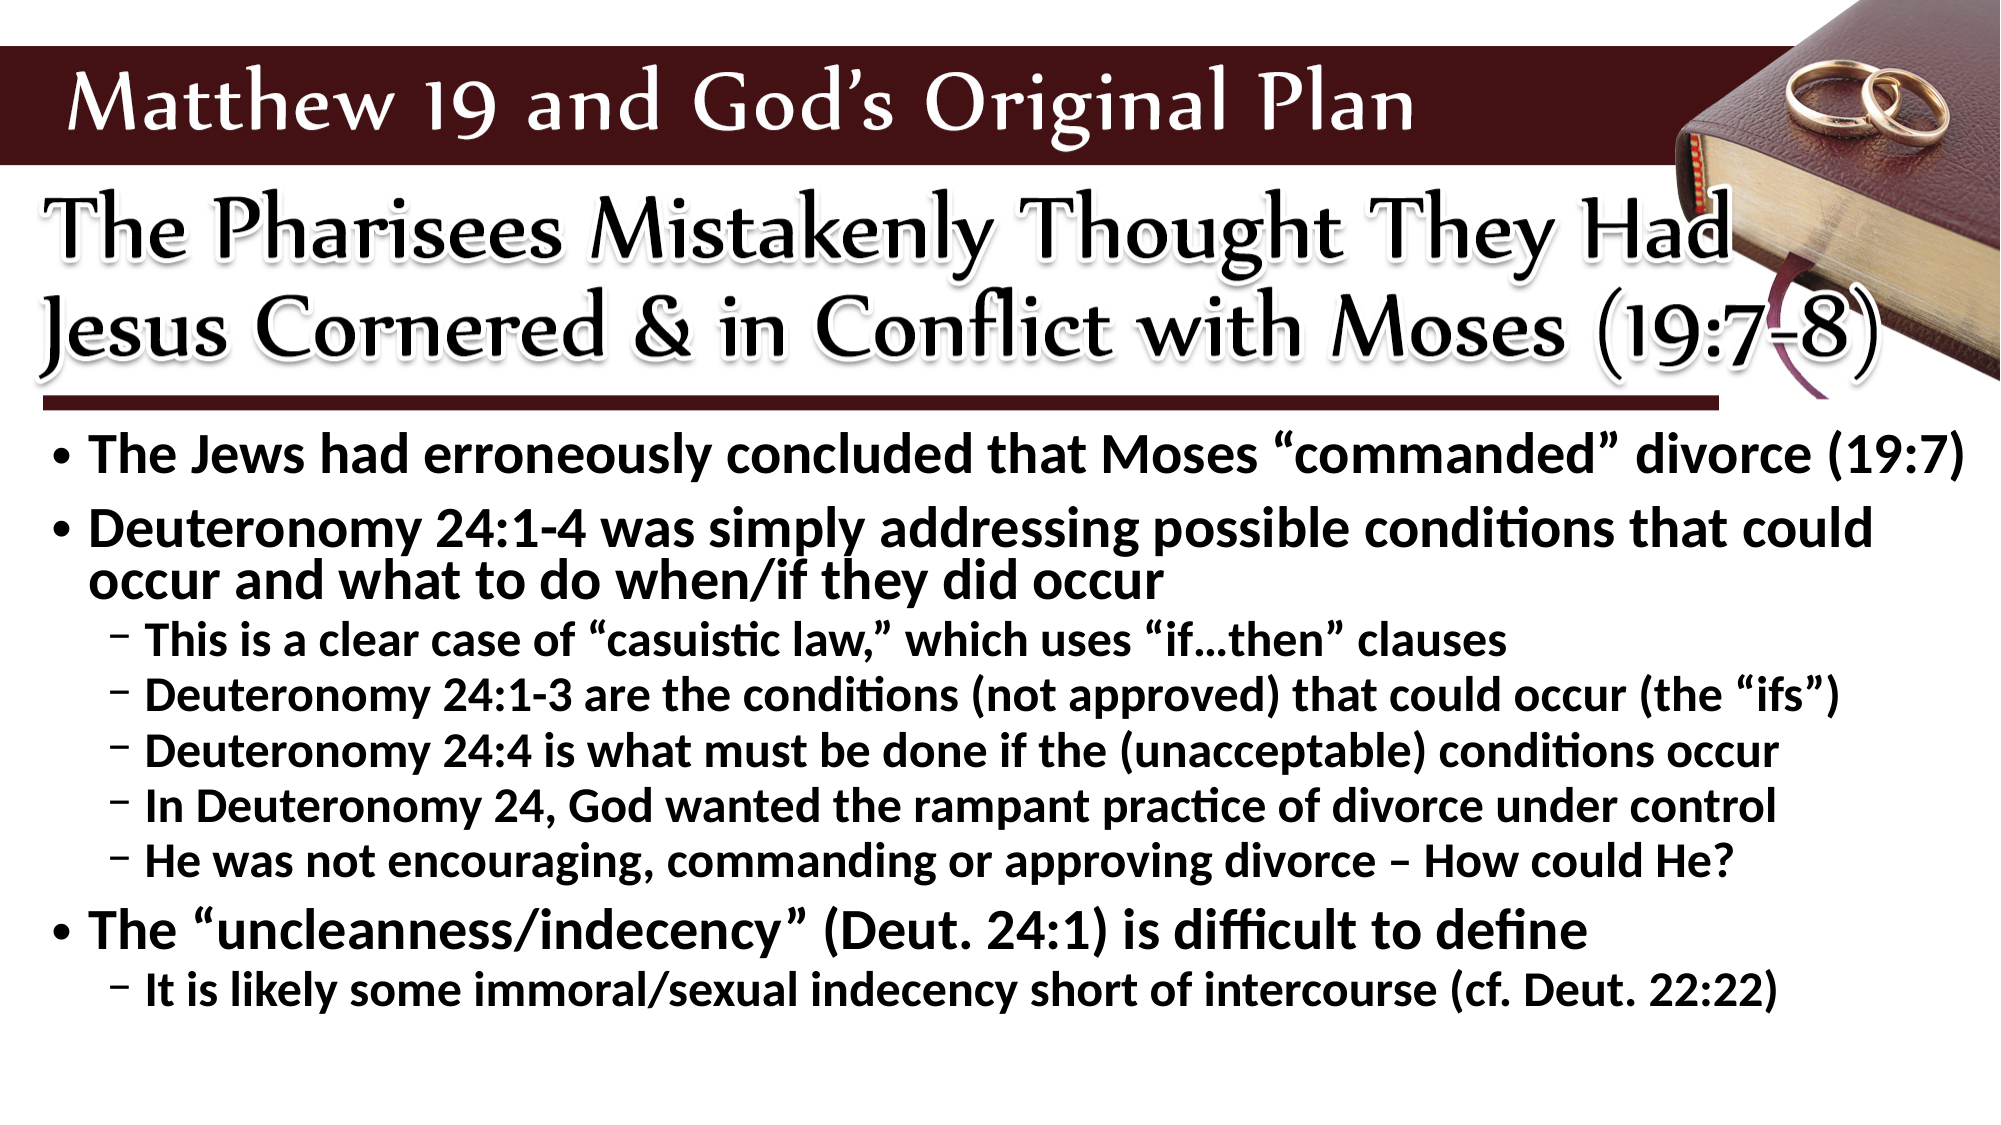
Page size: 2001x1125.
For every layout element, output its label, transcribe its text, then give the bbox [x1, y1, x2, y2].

list The Jews had erroneously concluded that Moses “commanded” divorce (19:7) Deuteronomy 24:1-4 was simply addressing possible conditions that could occur and what to do when/if they did occur This is a clear case of “casuistic law,” which uses “if…then” clauses Deuteronomy 24:1-3 are the conditions (not approved) that could occur (the “ifs”) Deuteronomy 24:4 is what must be done if the (unacceptable) conditions occur In Deuteronomy 24, God wanted the rampant practice of divorce under control He was not encouraging, commanding or approving divorce – How could He? The “uncleanness/indecency” (Deut. 24:1) is difficult to define It is likely some immoral/sexual indecency short of intercourse (cf. Deut. 22:22) [36, 424, 2000, 1125]
picture [0, 0, 2000, 1125]
